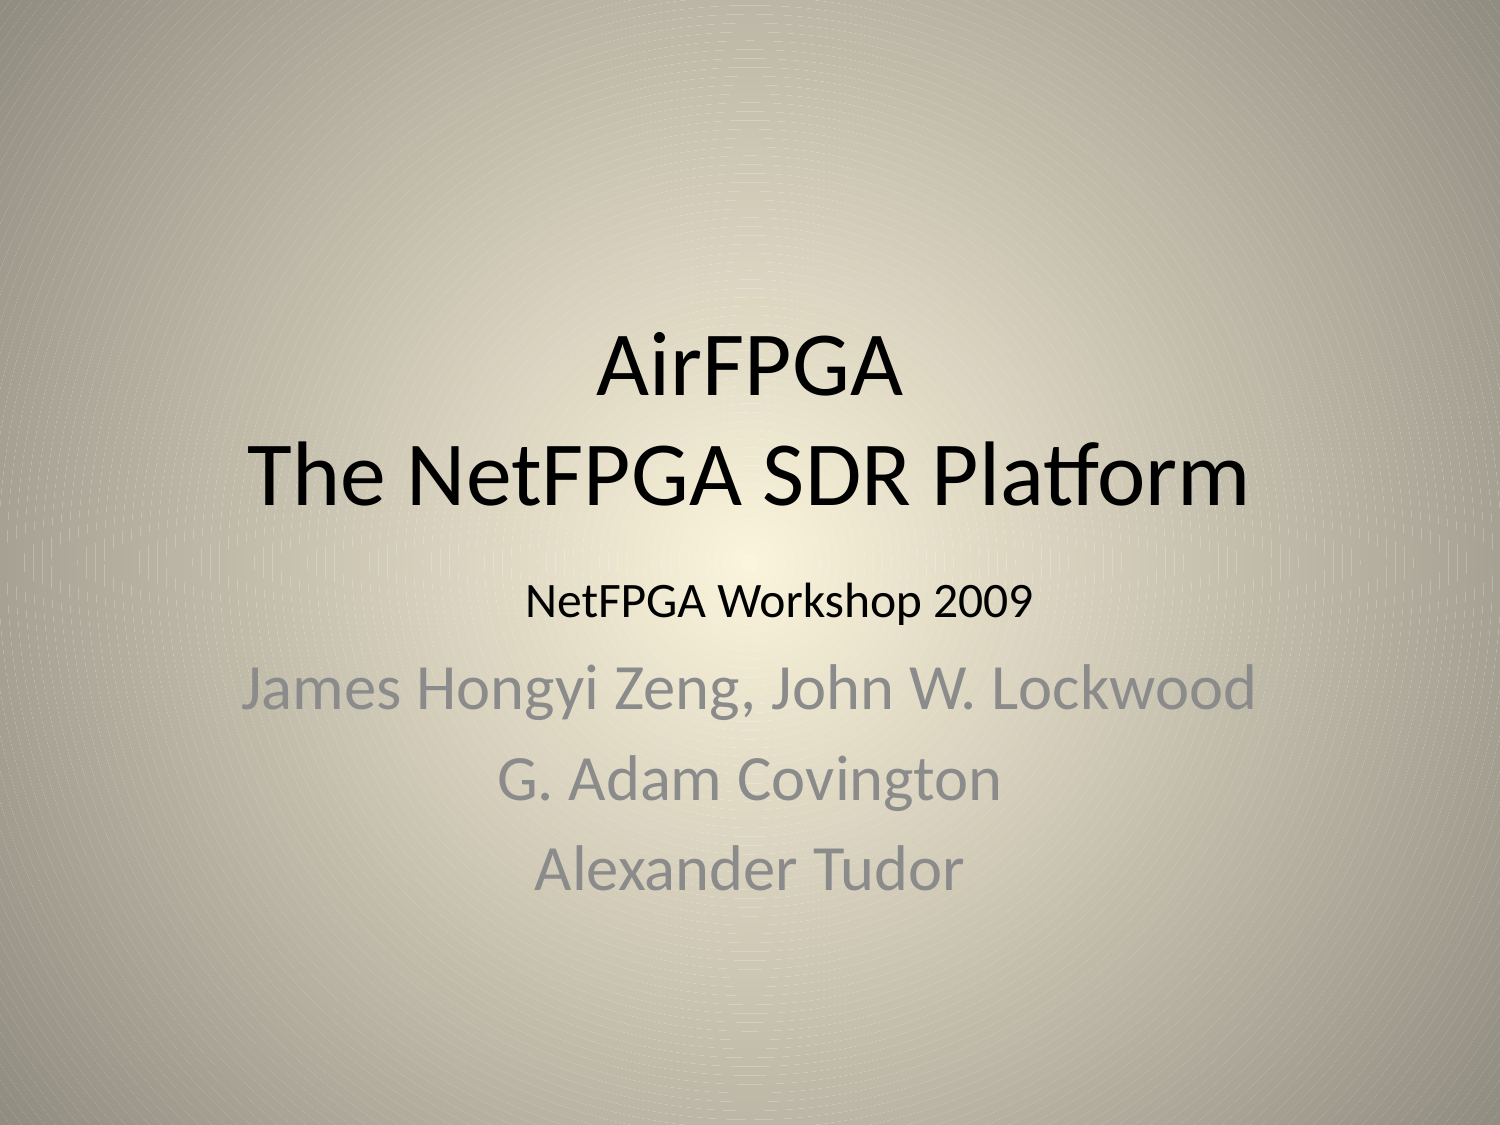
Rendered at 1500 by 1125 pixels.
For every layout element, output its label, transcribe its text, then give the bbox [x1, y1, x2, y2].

title AirFPGA The NetFPGA SDR Platform [112, 292, 1388, 535]
text_box NetFPGA Workshop 2009 [468, 539, 1090, 657]
subtitle James Hongyi Zeng, John W. Lockwood G. Adam Covington Alexander Tudor [225, 637, 1275, 925]
